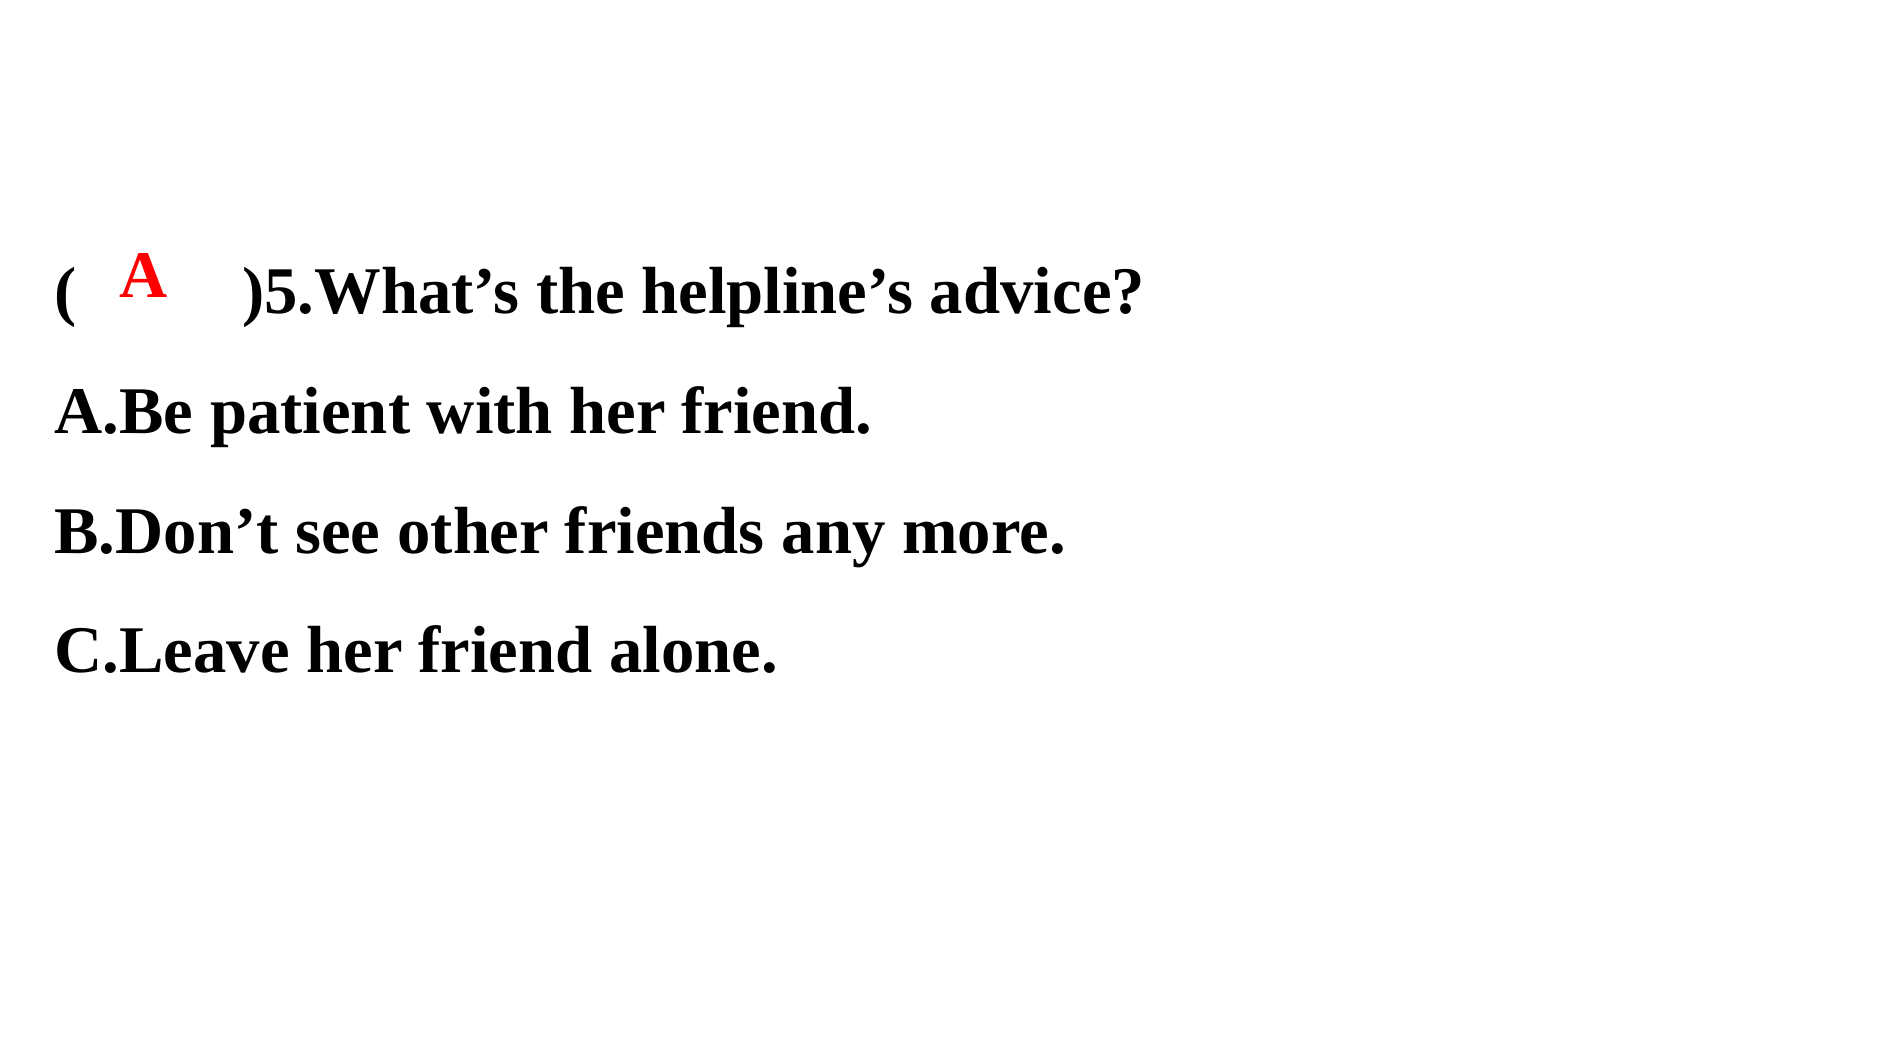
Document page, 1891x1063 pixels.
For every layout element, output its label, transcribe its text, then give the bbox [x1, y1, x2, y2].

text_box A [104, 223, 176, 319]
text_box ( )5.What’s the helpline’s advice? A.Be patient with her friend. B.Don’t see other friends any more. C.Leave her friend alone. [39, 199, 1843, 694]
